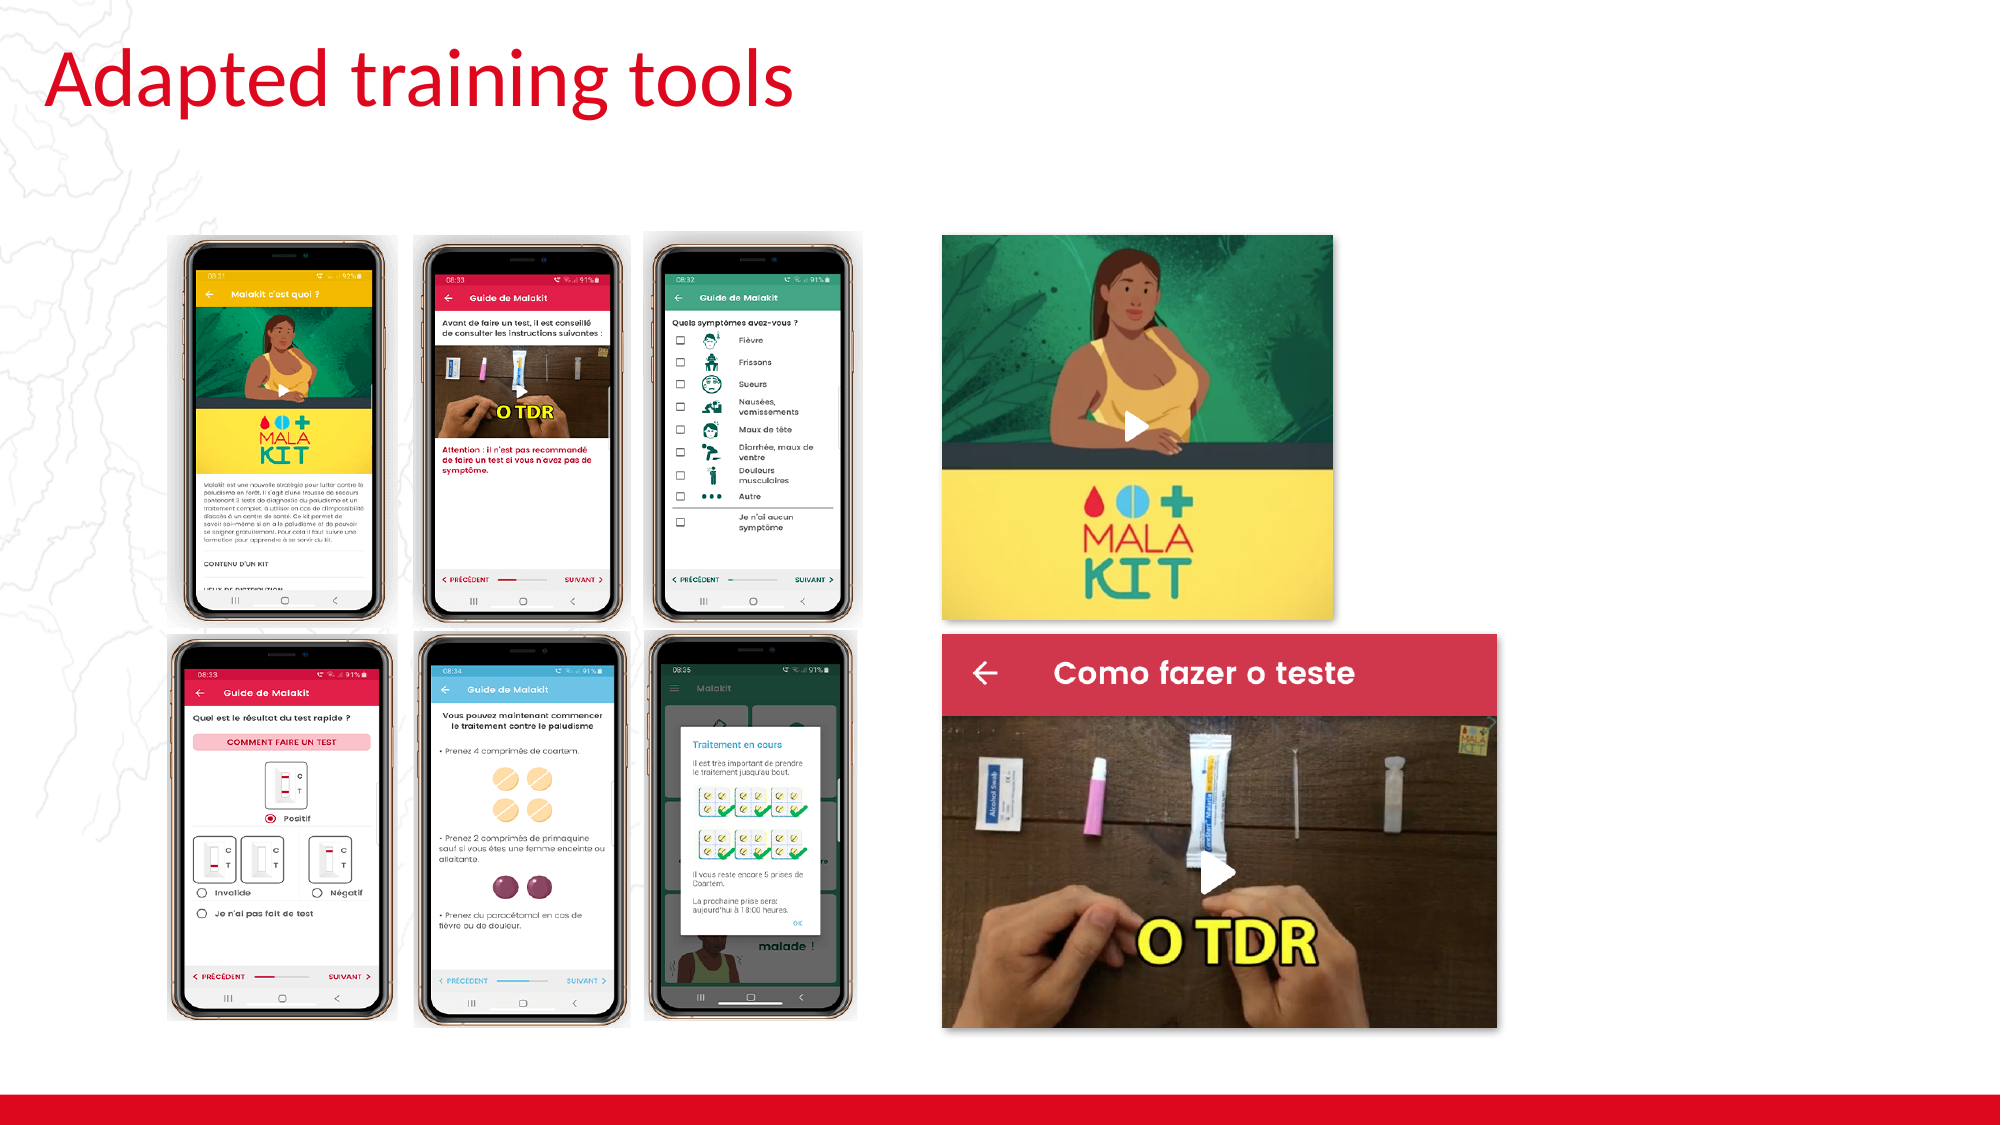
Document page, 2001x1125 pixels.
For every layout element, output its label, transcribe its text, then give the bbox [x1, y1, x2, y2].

title Adapted training tools [29, 13, 1755, 146]
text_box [167, 231, 863, 1029]
picture [0, 0, 2001, 1125]
